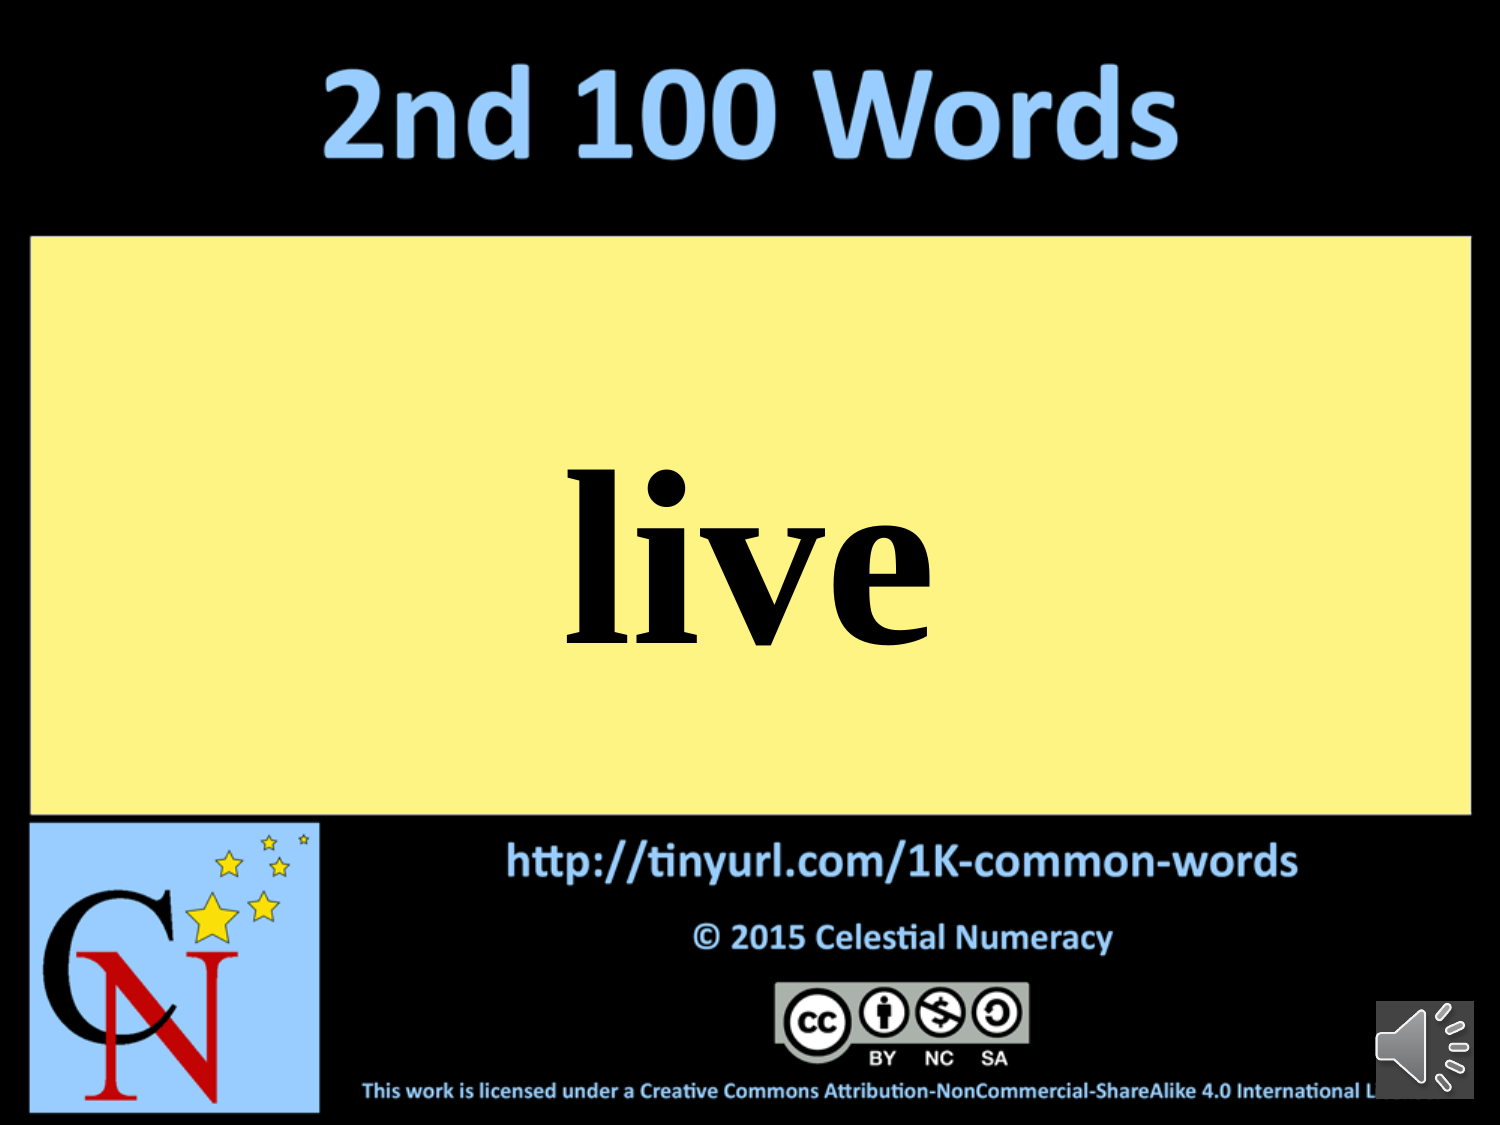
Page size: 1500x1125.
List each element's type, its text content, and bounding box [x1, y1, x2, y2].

picture [0, 0, 1500, 1125]
title live [32, 453, 1468, 672]
